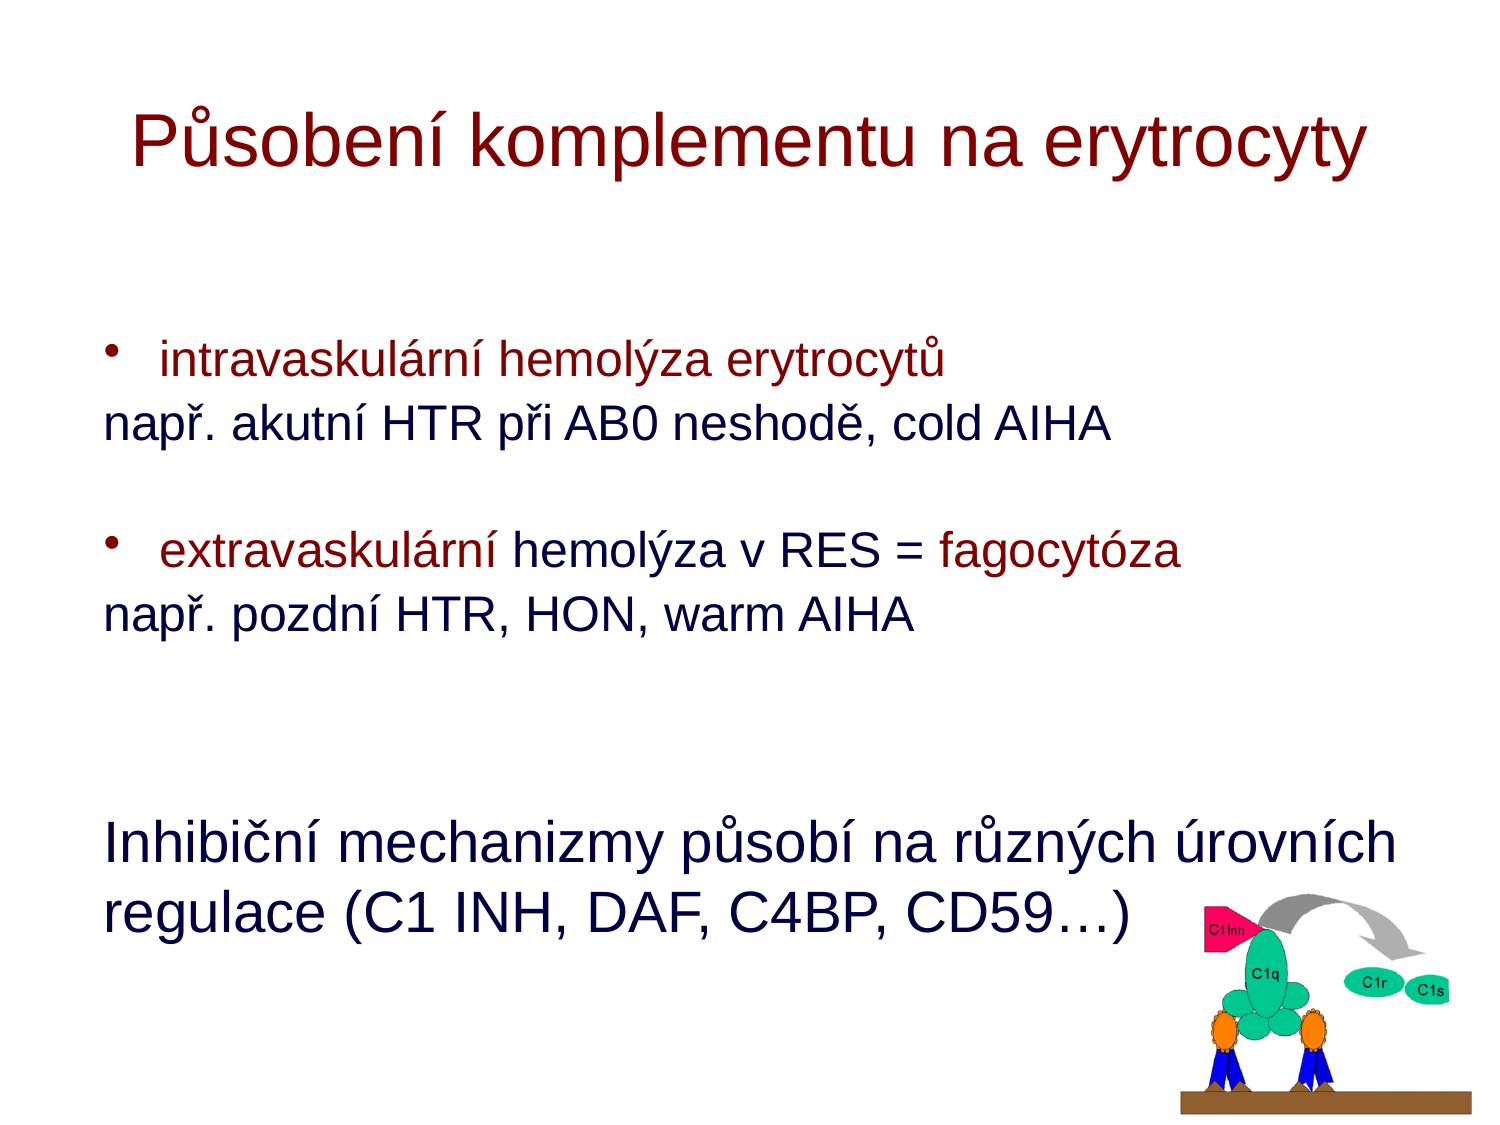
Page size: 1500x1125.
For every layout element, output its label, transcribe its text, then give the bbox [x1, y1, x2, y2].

title Působení komplementu na erytrocyty [75, 42, 1425, 231]
list intravaskulární hemolýza erytrocytů např. akutní HTR při AB0 neshodě, cold AIHA extravaskulární hemolýza v RES = fagocytóza např. pozdní HTR, HON, warm AIHA Inhibiční mechanizmy působí na různých úrovních regulace (C1 INH, DAF, C4BP, CD59…) [88, 255, 1439, 998]
picture [1174, 881, 1479, 1115]
